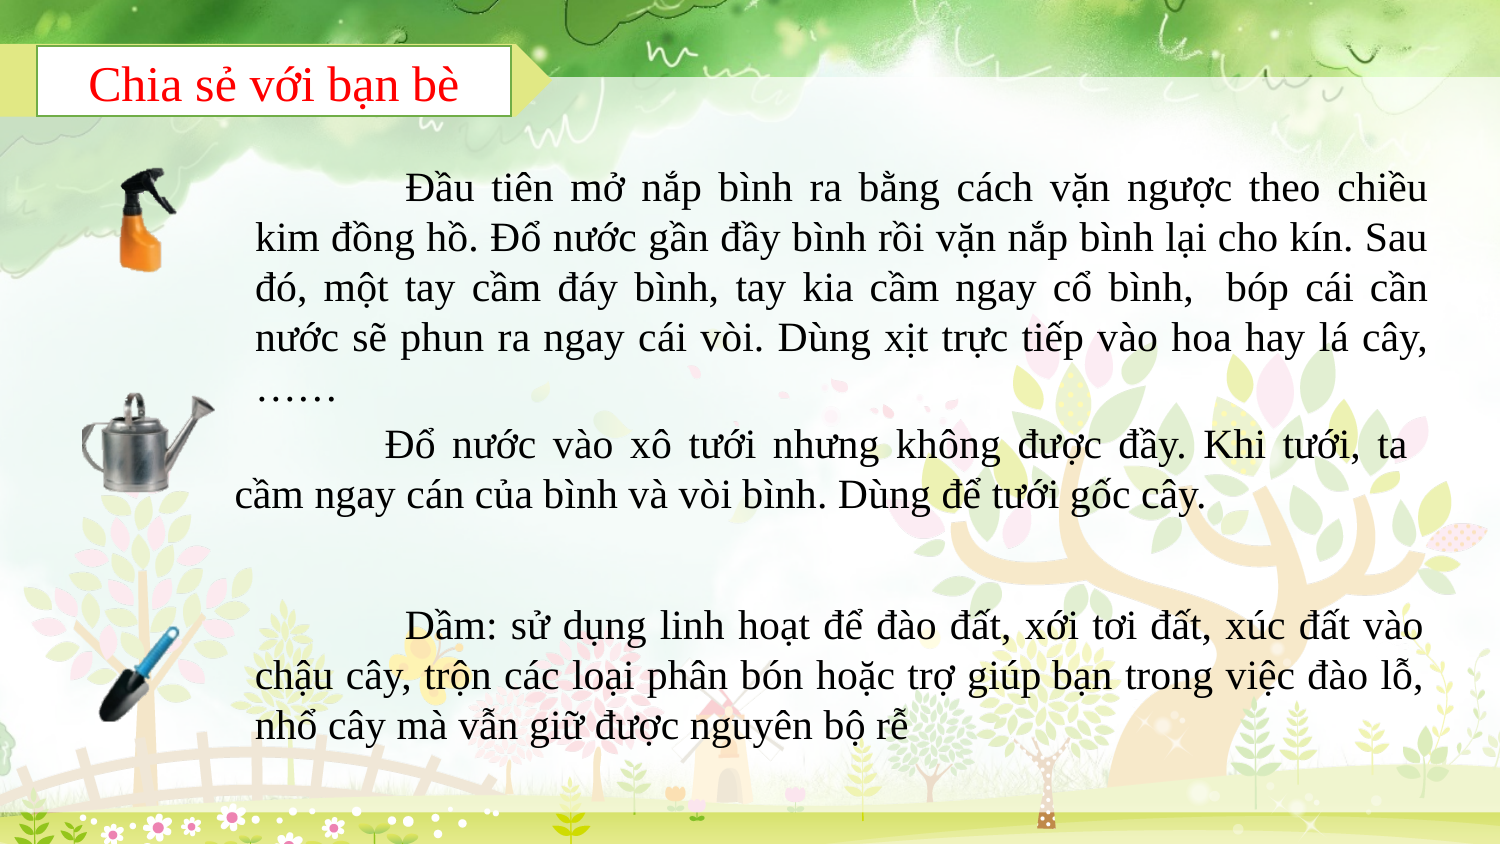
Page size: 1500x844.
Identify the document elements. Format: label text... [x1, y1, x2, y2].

picture [109, 164, 209, 278]
text_box Đổ nước vào xô tưới nhưng không được đầy. Khi tưới, ta cầm ngay cán của bình và vòi bình. Dùng để tưới gốc cây. [219, 409, 1423, 525]
text_box Dầm: sử dụng linh hoạt để đào đất, xới tơi đất, xúc đất vào chậu cây, trộn các loại phân bón hoặc trợ giúp bạn trong việc đào lỗ, nhổ cây mà vẫn giữ được nguyên bộ rễ [240, 590, 1439, 755]
picture [0, 0, 1500, 77]
picture [78, 392, 220, 506]
text_box Đầu tiên mở nắp bình ra bằng cách vặn ngược theo chiều kim đồng hồ. Đổ nước gần đầy bình rồi vặn nắp bình lại cho kín. Sau đó, một tay cầm đáy bình, tay kia cầm ngay cổ bình, bóp cái cần nước sẽ phun ra ngay cái vòi. Dùng xịt trực tiếp vào hoa hay lá cây, …… [240, 152, 1443, 417]
picture [88, 619, 180, 728]
text_box Chia sẻ với bạn bè [36, 45, 512, 117]
picture [0, 813, 1500, 844]
